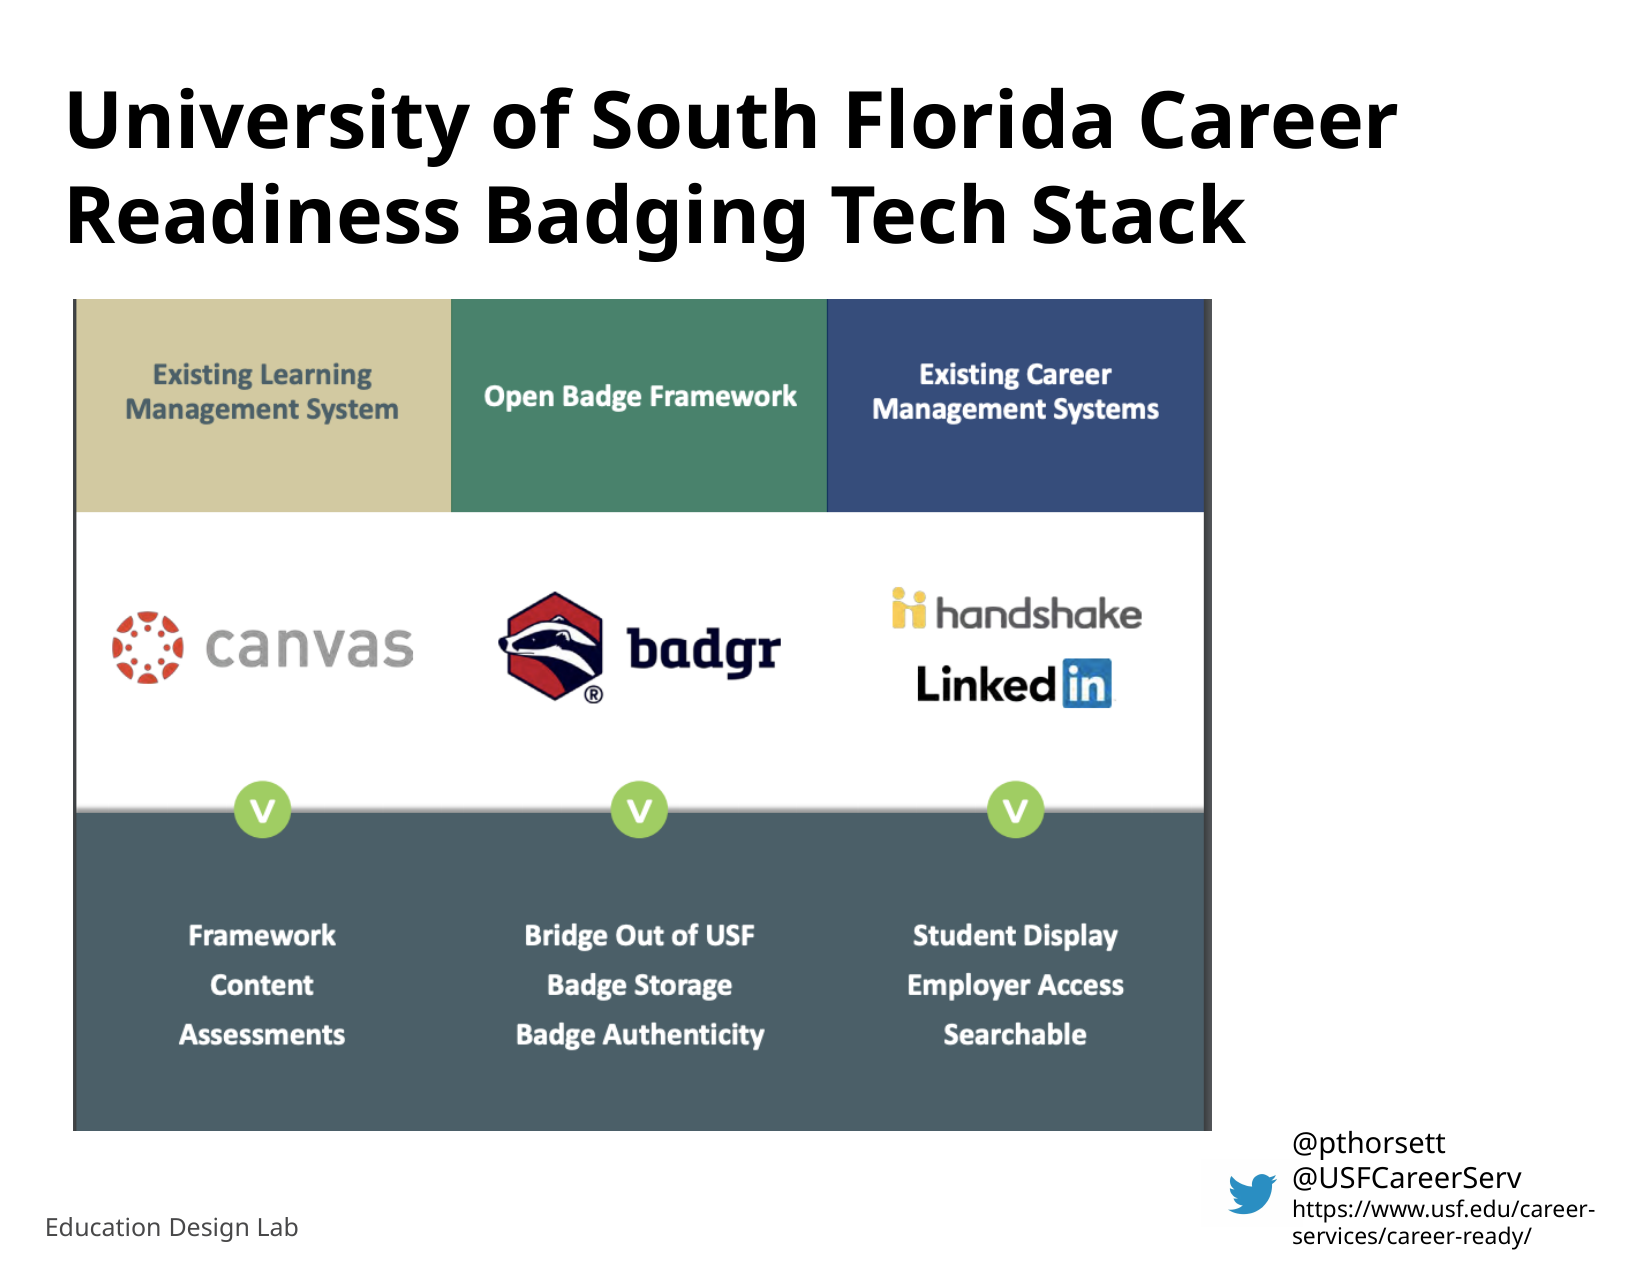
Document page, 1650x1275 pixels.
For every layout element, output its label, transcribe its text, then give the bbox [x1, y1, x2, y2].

text_box @pthorsett @USFCareerServ https://www.usf.edu/career-services/career-ready/ [1277, 1109, 1650, 1152]
picture [73, 299, 1212, 1132]
text_box University of South Florida Career Readiness Badging Tech Stack [48, 54, 1602, 229]
text_box Education Design Lab [38, 1202, 698, 1252]
picture [1201, 1158, 1303, 1227]
